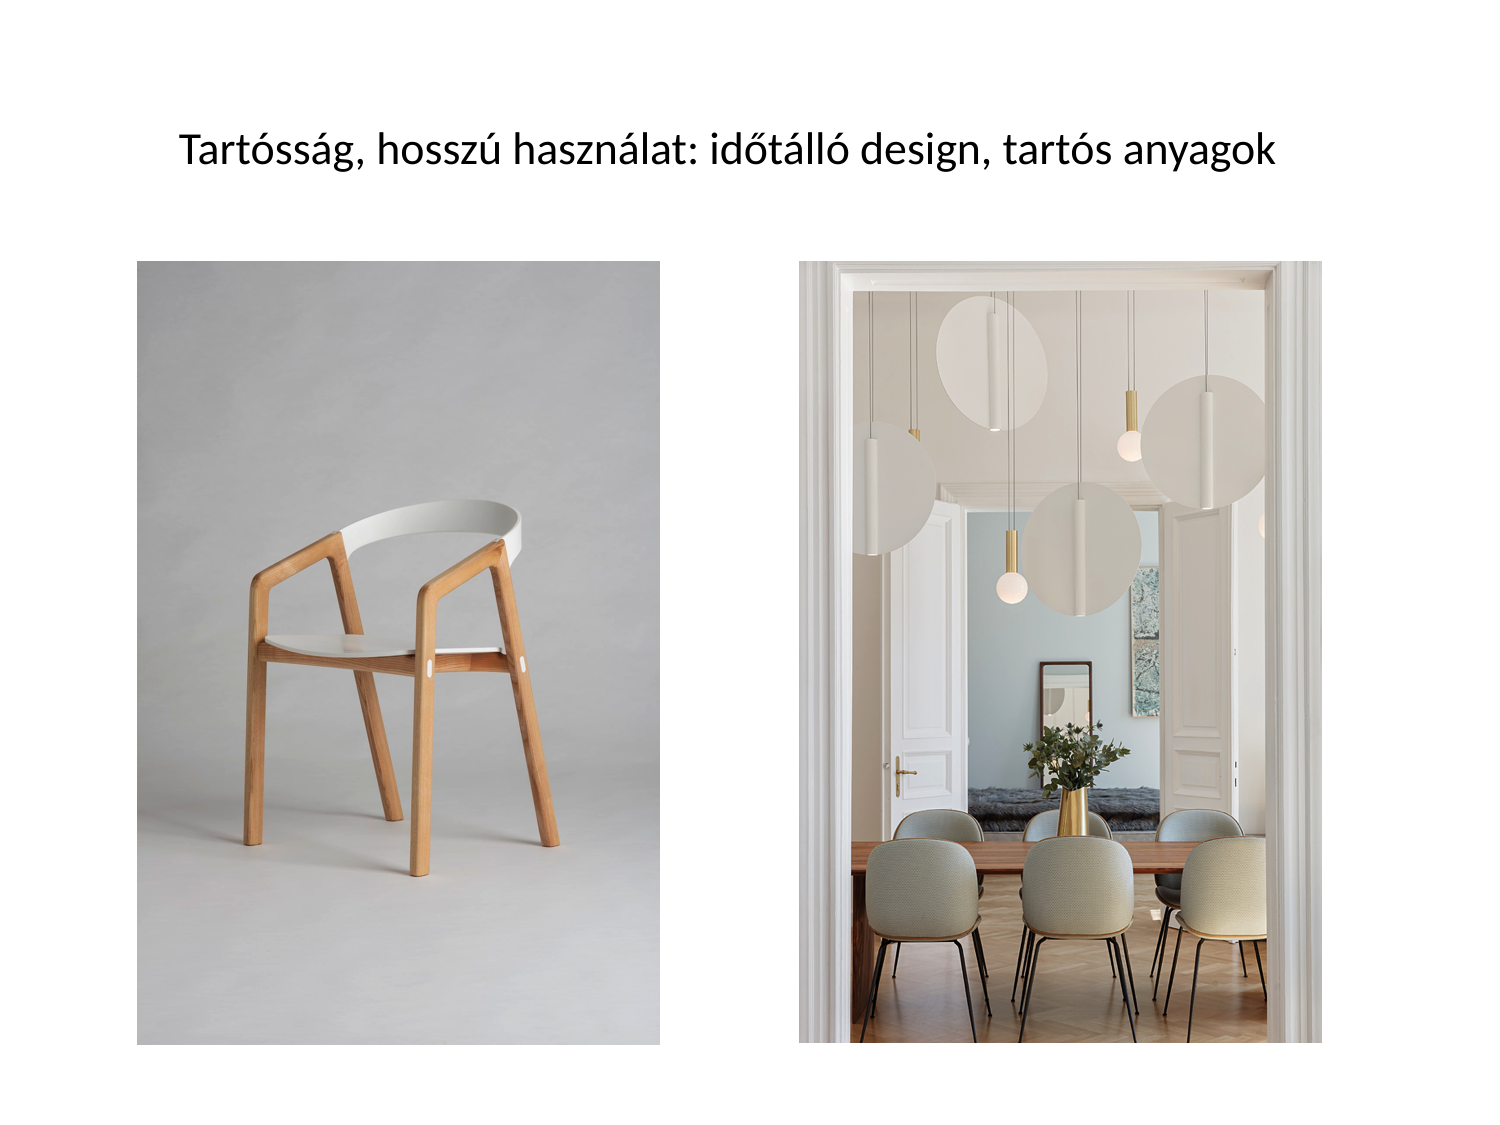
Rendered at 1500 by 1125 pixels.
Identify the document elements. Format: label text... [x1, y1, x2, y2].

text_box Tartósság, hosszú használat: időtálló design, tartós anyagok [164, 111, 1322, 182]
picture [136, 260, 661, 1045]
picture [799, 260, 1322, 1044]
